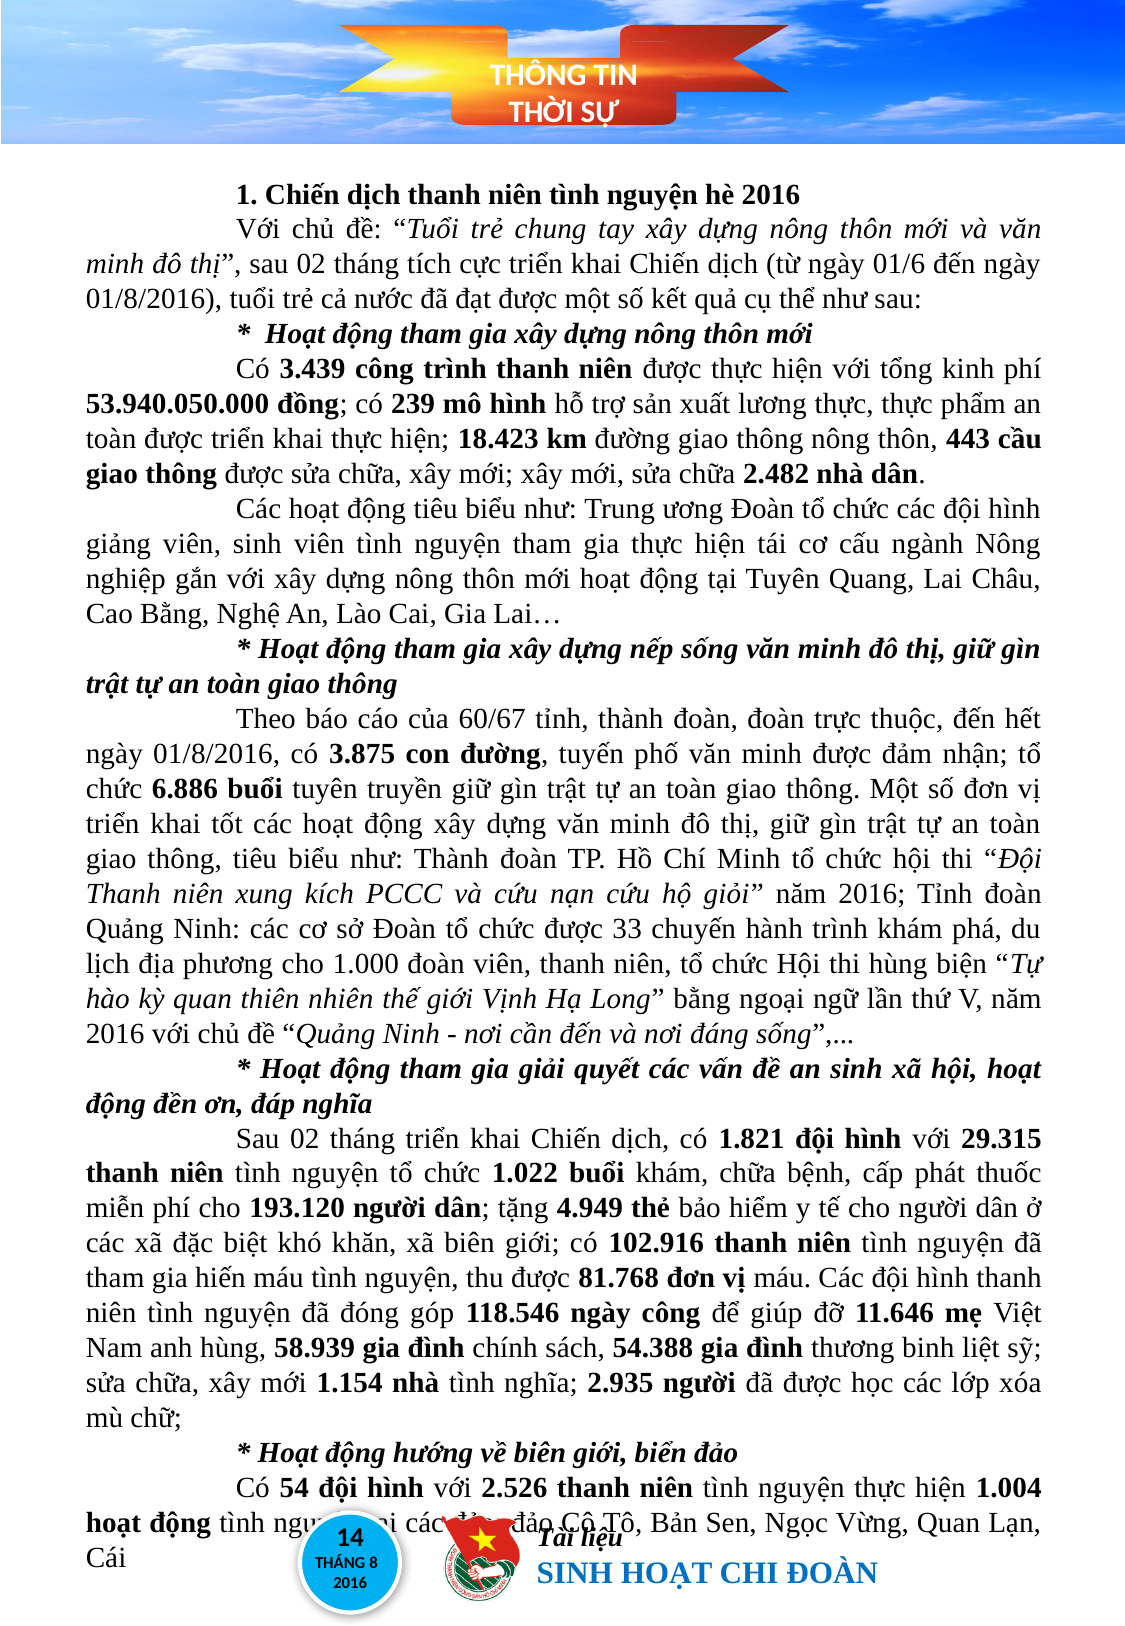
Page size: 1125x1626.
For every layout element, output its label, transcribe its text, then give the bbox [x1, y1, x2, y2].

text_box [1, 0, 1125, 145]
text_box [287, 1512, 1085, 1604]
text_box [331, 1611, 369, 1615]
text_box 1. Chiến dịch thanh niên tình nguyện hè 2016 Với chủ đề: “Tuổi trẻ chung tay xây dựng nông thôn mới và văn minh đô thị”, sau 02 tháng tích cực triển khai Chiến dịch (từ ngày 01/6 đến ngày 01/8/2016), tuổi trẻ cả nước đã đạt được một số kết quả cụ thể như sau: * Hoạt động tham gia xây dựng nông thôn mới Có 3.439 công trình thanh niên được thực hiện với tổng kinh phí 53.940.050.000 đồng; có 239 mô hình hỗ trợ sản xuất lương thực, thực phẩm an toàn được triển khai thực hiện; 18.423 km đường giao thông nông thôn, 443 cầu giao thông được sửa chữa, xây mới; xây mới, sửa chữa 2.482 nhà dân. Các hoạt động tiêu biểu như: Trung ương Đoàn tổ chức các đội hình giảng viên, sinh viên tình nguyện tham gia thực hiện tái cơ cấu ngành Nông nghiệp gắn với xây dựng nông thôn mới hoạt động tại Tuyên Quang, Lai Châu, Cao Bằng, Nghệ An, Lào Cai, Gia Lai… * Hoạt động tham gia xây dựng nếp sống văn minh đô thị, giữ gìn trật tự an toàn giao thông Theo báo cáo của 60/67 tỉnh, thành đoàn, đoàn trực thuộc, đến hết ngày 01/8/2016, có 3.875 con đường, tuyến phố văn minh được đảm nhận; tổ chức 6.886 buổi tuyên truyền giữ gìn trật tự an toàn giao thông. Một số đơn vị triển khai tốt các hoạt động xây dựng văn minh đô thị, giữ gìn trật tự an toàn giao thông, tiêu biểu như: Thành đoàn TP. Hồ Chí Minh tổ chức hội thi “Đội Thanh niên xung kích PCCC và cứu nạn cứu hộ giỏi” năm 2016; Tỉnh đoàn Quảng Ninh: các cơ sở Đoàn tổ chức được 33 chuyến hành trình khám phá, du lịch địa phương cho 1.000 đoàn viên, thanh niên, tổ chức Hội thi hùng biện “Tự hào kỳ quan thiên nhiên thế giới Vịnh Hạ Long” bằng ngoại ngữ lần thứ V, năm 2016 với chủ đề “Quảng Ninh - nơi cần đến và nơi đáng sống”,... * Hoạt động tham gia giải quyết các vấn đề an sinh xã hội, hoạt động đền ơn, đáp nghĩa Sau 02 tháng triển khai Chiến dịch, có 1.821 đội hình với 29.315 thanh niên tình nguyện tổ chức 1.022 buổi khám, chữa bệnh, cấp phát thuốc miễn phí cho 193.120 người dân; tặng 4.949 thẻ bảo hiểm y tế cho người dân ở các xã đặc biệt khó khăn, xã biên giới; có 102.916 thanh niên tình nguyện đã tham gia hiến máu tình nguyện, thu được 81.768 đơn vị máu. Các đội hình thanh niên tình nguyện đã đóng góp 118.546 ngày công để giúp đỡ 11.646 mẹ Việt Nam anh hùng, 58.939 gia đình chính sách, 54.388 gia đình thương binh liệt sỹ; sửa chữa, xây mới 1.154 nhà tình nghĩa; 2.935 người đã được học các lớp xóa mù chữ; * Hoạt động hướng về biên giới, biển đảo Có 54 đội hình với 2.526 thanh niên tình nguyện thực hiện 1.004 hoạt động tình nguyện tại các đảo: đảo Cô Tô, Bản Sen, Ngọc Vừng, Quan Lạn, Cái [85, 174, 1043, 1625]
